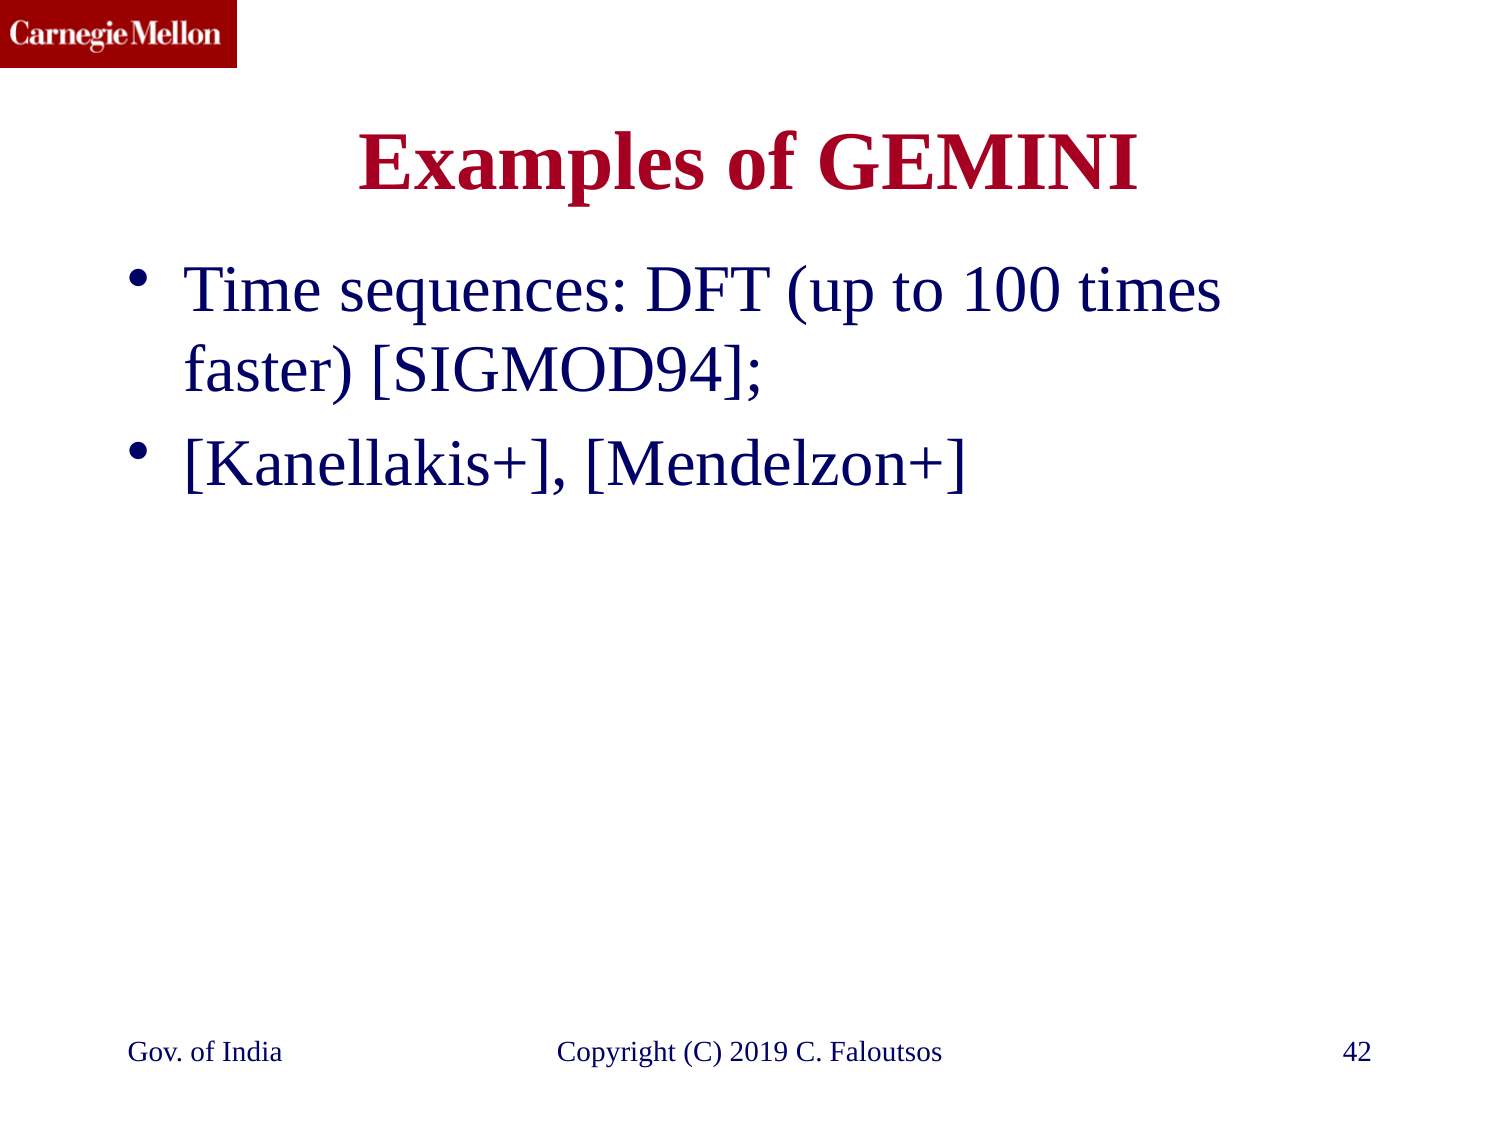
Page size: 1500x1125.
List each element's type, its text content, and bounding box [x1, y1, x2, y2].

picture [0, 0, 237, 68]
list Time sequences: DFT (up to 100 times faster) [SIGMOD94]; [Kanellakis+], [Mendelzon+] [112, 237, 1388, 1001]
title Examples of GEMINI [112, 99, 1388, 213]
slide_number 42 [1074, 1024, 1388, 1101]
slide_number Gov. of India [112, 1024, 426, 1101]
footer Copyright (C) 2019 C. Faloutsos [512, 1024, 988, 1101]
